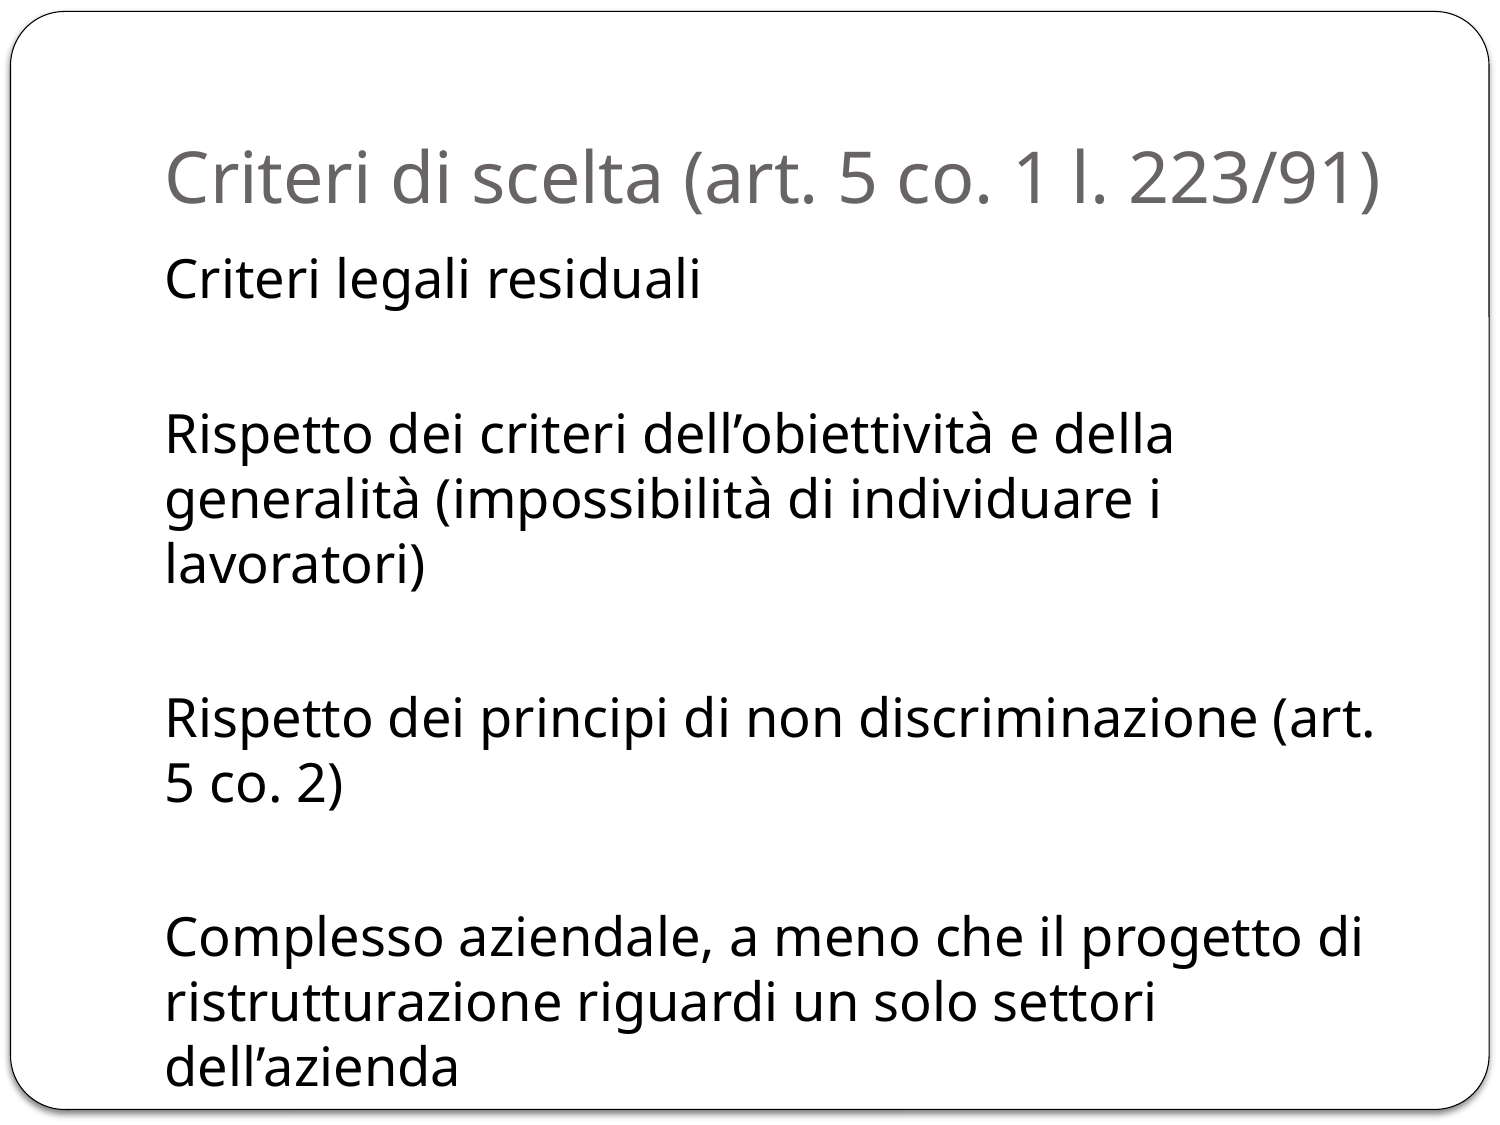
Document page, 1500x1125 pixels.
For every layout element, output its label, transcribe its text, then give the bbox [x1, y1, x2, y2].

title Criteri di scelta (art. 5 co. 1 l. 223/91) [150, 45, 1425, 233]
list Criteri legali residuali Rispetto dei criteri dell’obiettività e della generalità (impossibilità di individuare i lavoratori) Rispetto dei principi di non discriminazione (art. 5 co. 2) Complesso aziendale, a meno che il progetto di ristrutturazione riguardi un solo settori dell’azienda [150, 237, 1425, 988]
